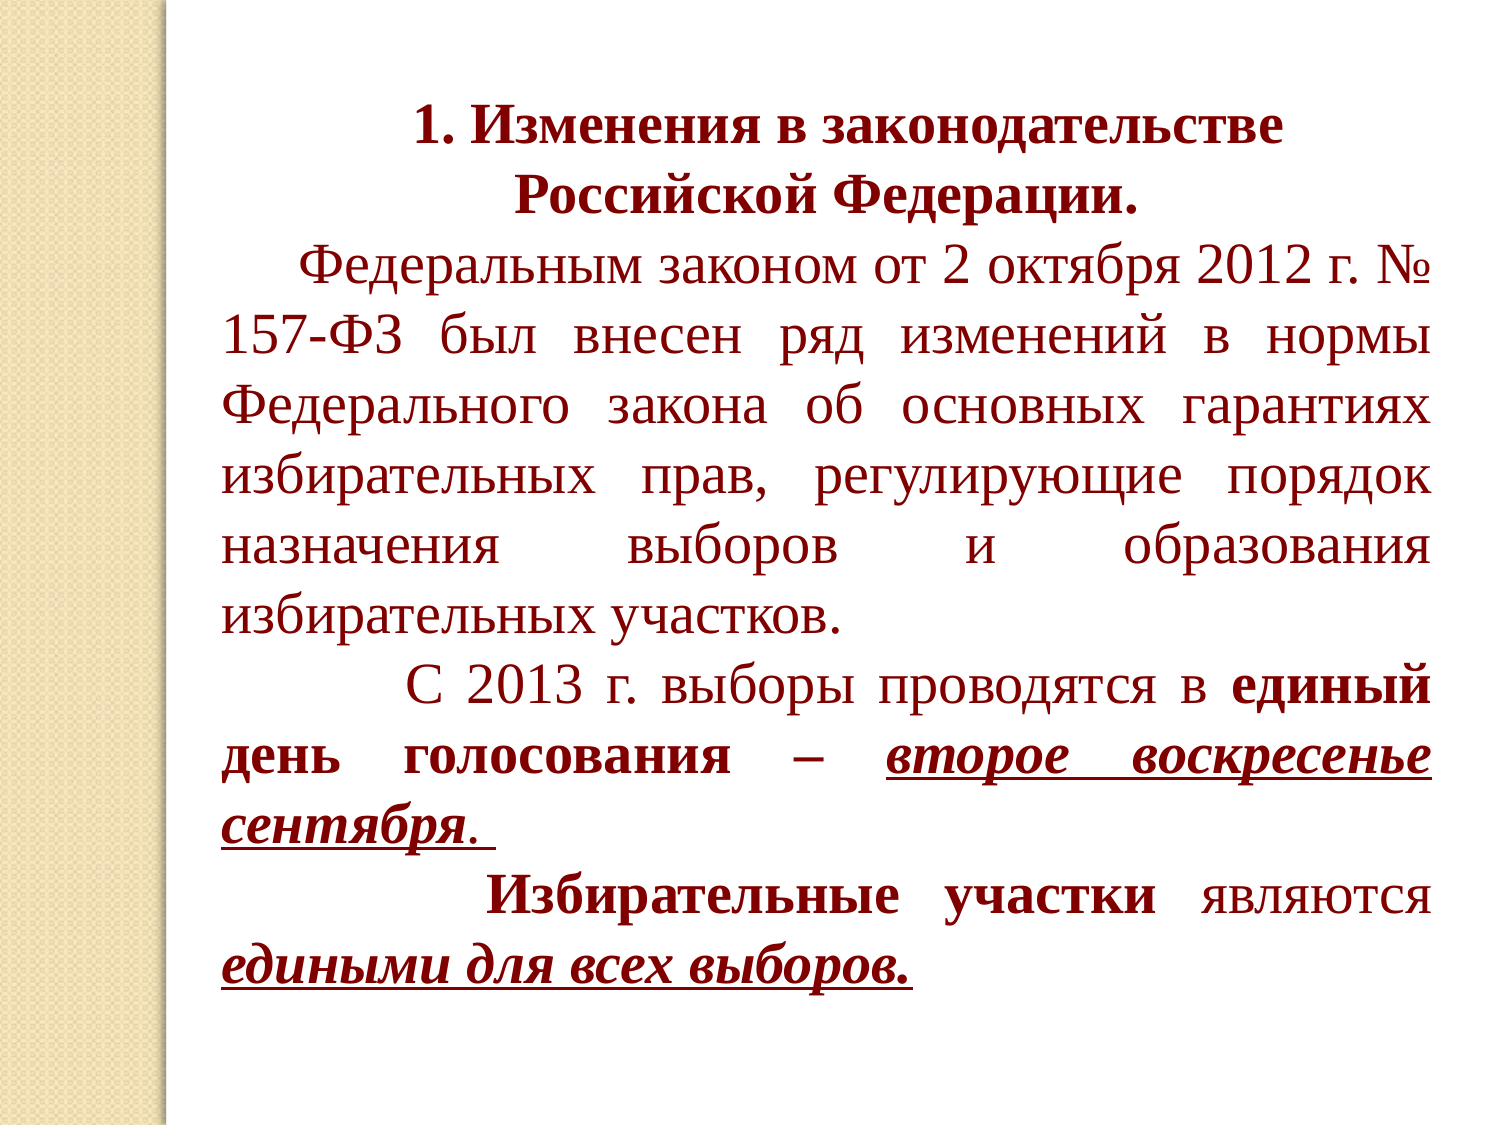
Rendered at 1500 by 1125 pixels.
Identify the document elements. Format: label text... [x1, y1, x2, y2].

picture [0, 0, 166, 1125]
text_box 1. Изменения в законодательстве Российской Федерации. Федеральным законом от 2 октября 2012 г. № 157-ФЗ был внесен ряд изменений в нормы Федерального закона об основных гарантиях избирательных прав, регулирующие порядок назначения выборов и образования избирательных участков. С 2013 г. выборы проводятся в единый день голосования – второе воскресенье сентября. Избирательные участки являются едиными для всех выборов. [206, 78, 1447, 1003]
